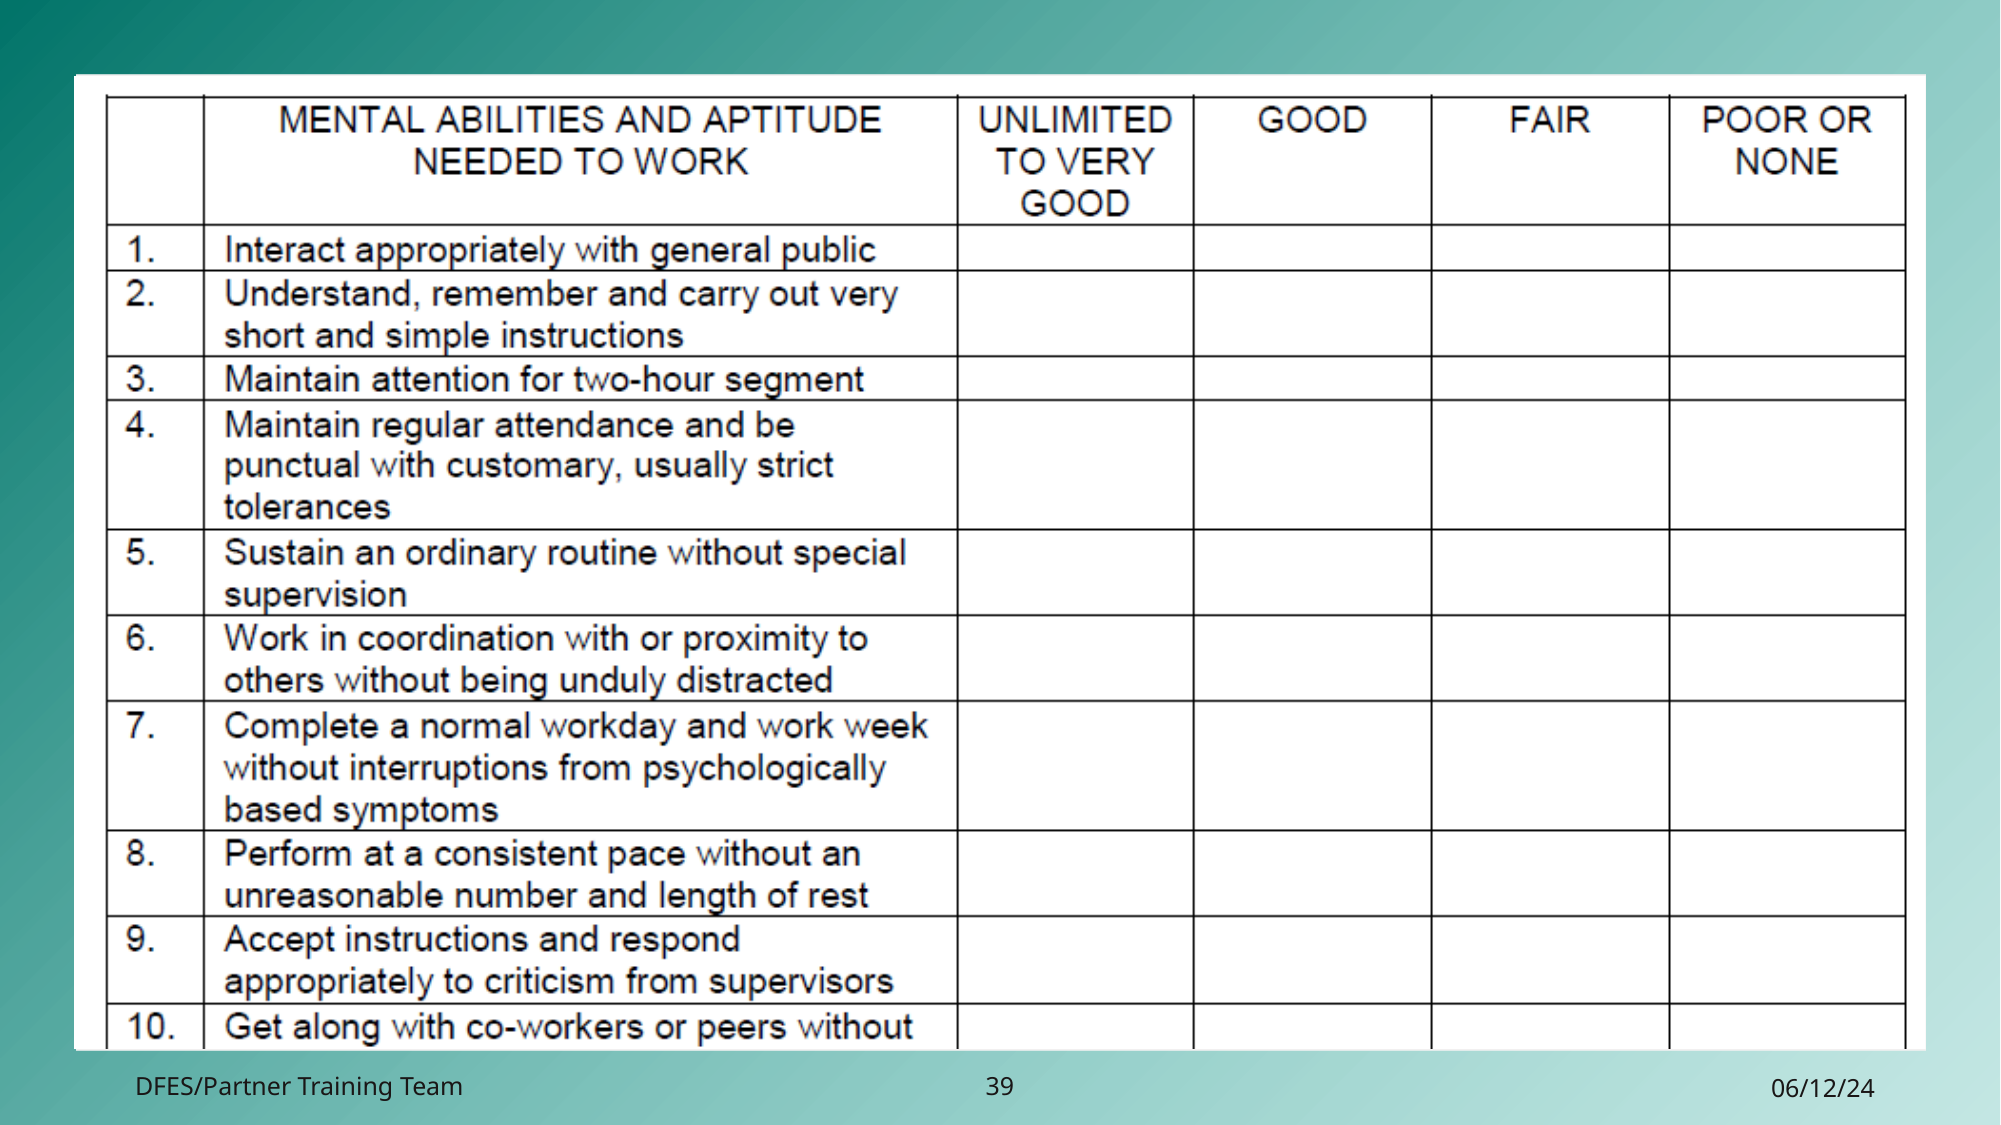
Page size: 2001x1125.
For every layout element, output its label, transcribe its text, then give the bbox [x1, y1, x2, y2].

picture [73, 75, 1927, 1050]
footer DFES/Partner Training Team [120, 1057, 716, 1118]
slide_number 39 [774, 1057, 1225, 1118]
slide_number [1515, 1057, 1890, 1118]
